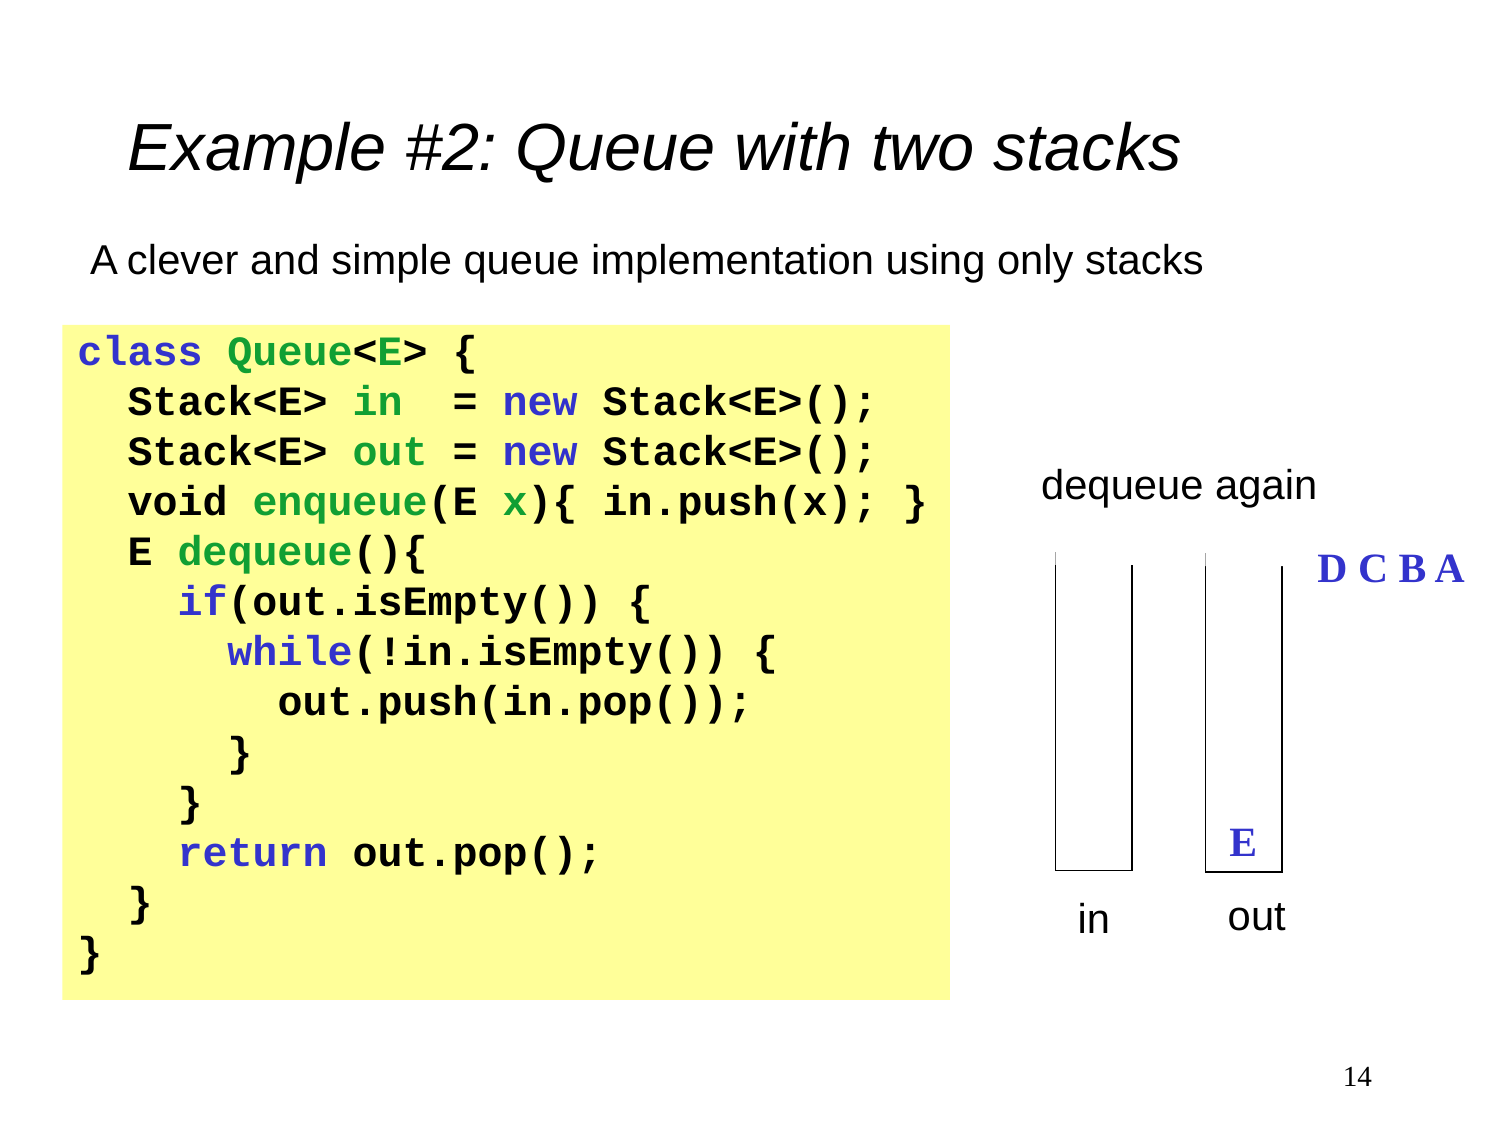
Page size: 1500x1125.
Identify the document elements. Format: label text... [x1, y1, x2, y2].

text_box in [1062, 884, 1126, 950]
slide_number 14 [1074, 1049, 1388, 1125]
text_box out [1212, 881, 1301, 946]
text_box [1055, 546, 1138, 871]
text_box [1205, 547, 1288, 872]
text_box D C B A [1302, 432, 1480, 598]
text_box class Queue<E> { Stack<E> in = new Stack<E>(); Stack<E> out = new Stack<E>(); void enqueue(E x){ in.push(x); } E dequeue(){ if(out.isEmpty()) { while(!in.isEmpty()) { out.push(in.pop()); } } return out.pop(); } } [62, 324, 950, 1000]
list A clever and simple queue implementation using only stacks [74, 224, 1351, 313]
title Example #2: Queue with two stacks [112, 49, 1388, 238]
text_box dequeue again [1026, 450, 1302, 515]
